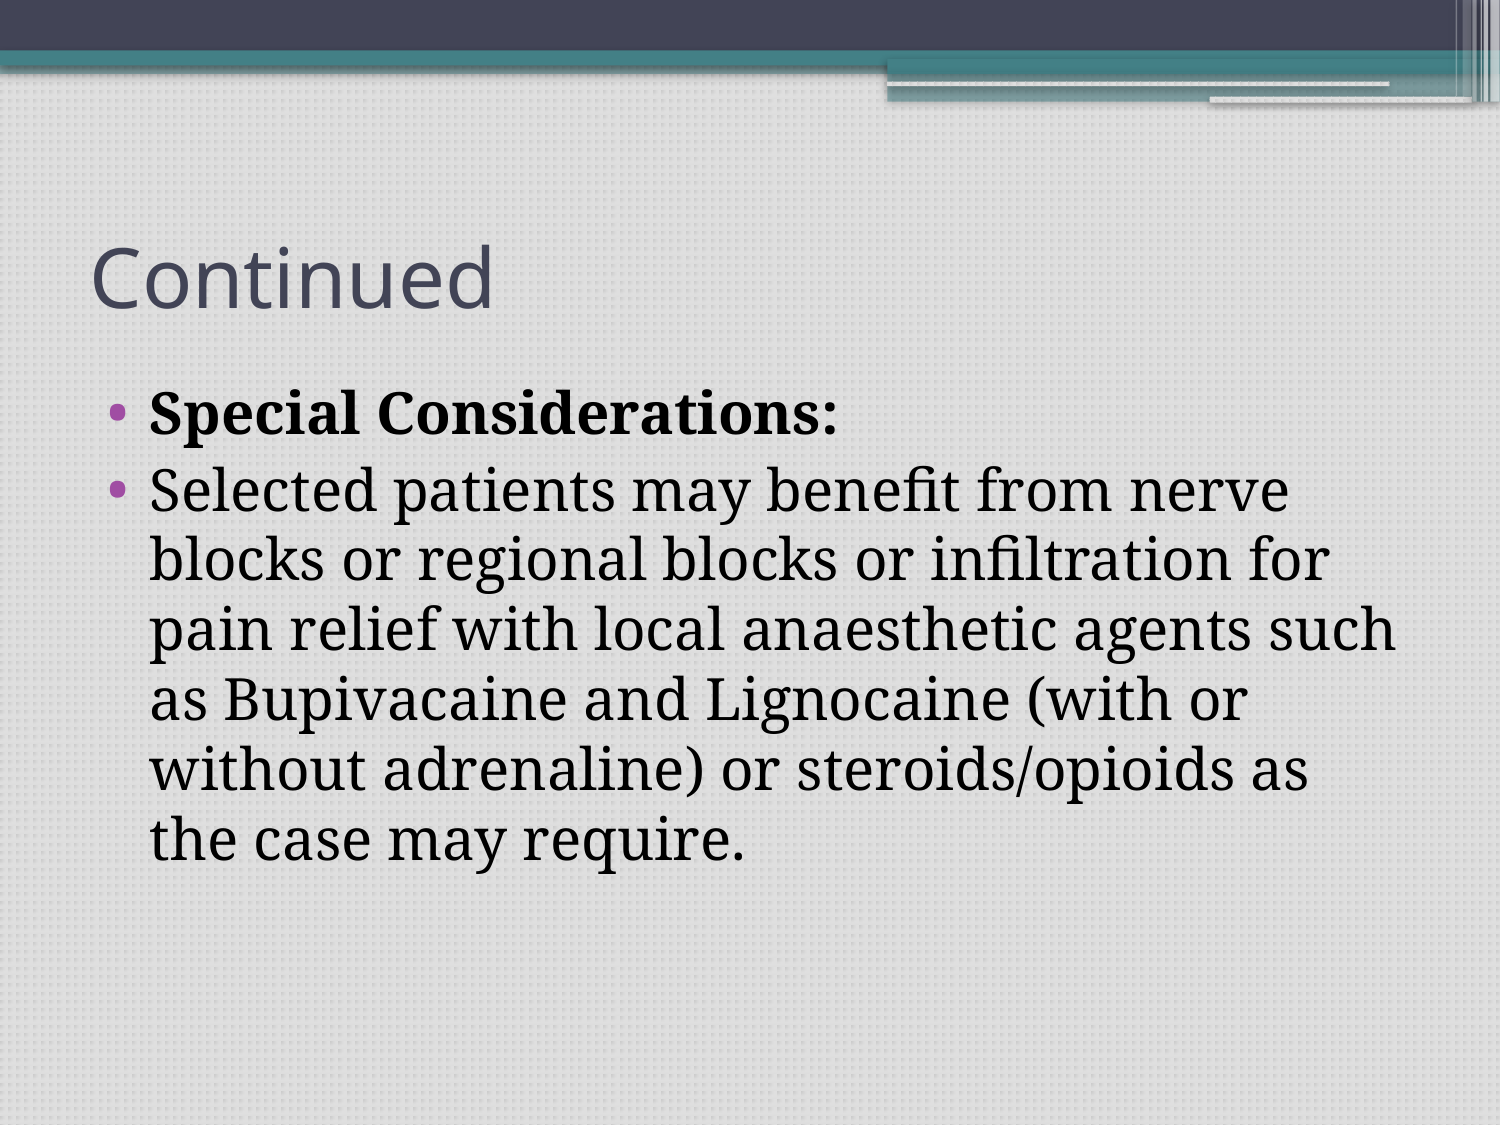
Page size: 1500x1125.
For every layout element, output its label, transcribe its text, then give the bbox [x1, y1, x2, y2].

title Continued [75, 187, 1425, 363]
list Special Considerations: Selected patients may benefit from nerve blocks or regional blocks or infiltration for pain relief with local anaesthetic agents such as Bupivacaine and Lignocaine (with or without adrenaline) or steroids/opioids as the case may require. [75, 368, 1425, 1079]
